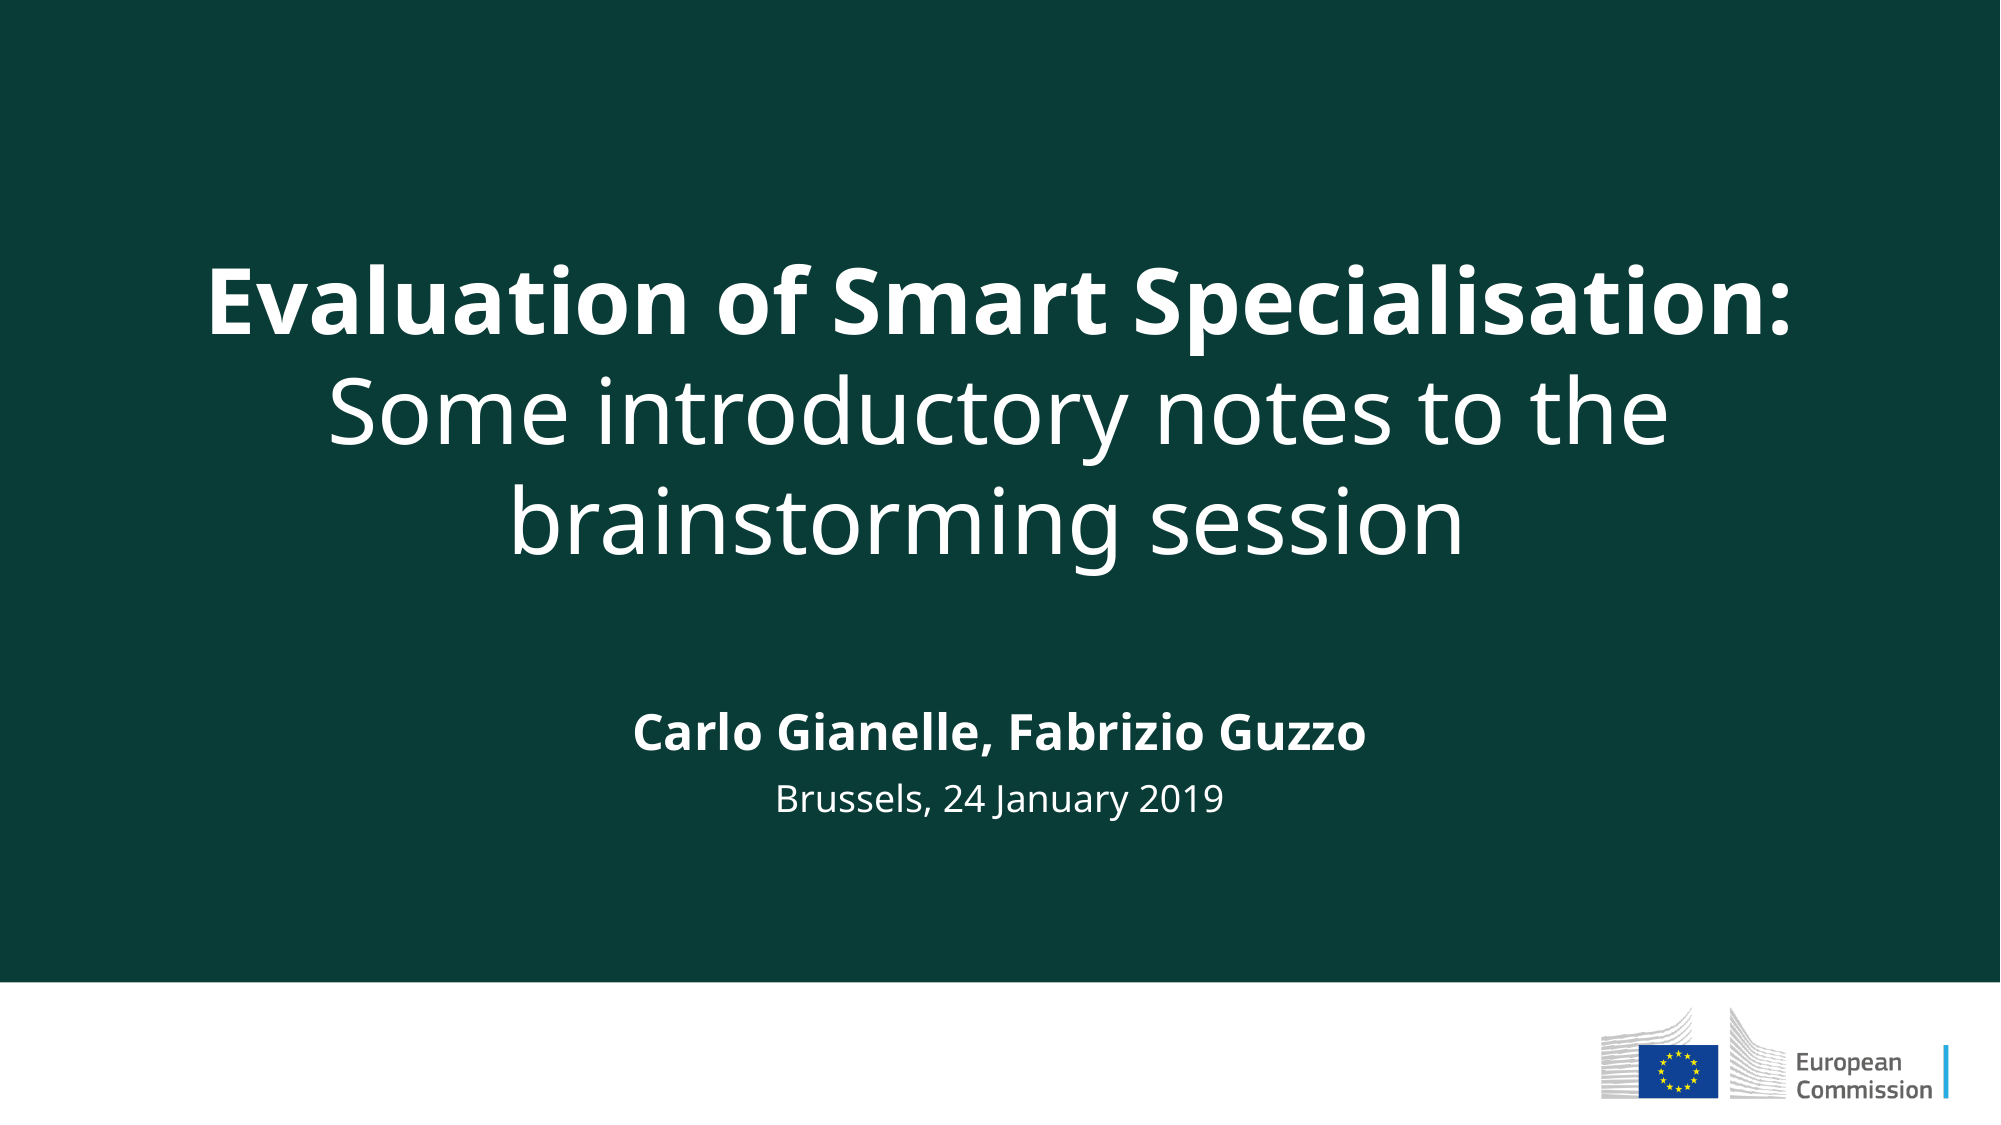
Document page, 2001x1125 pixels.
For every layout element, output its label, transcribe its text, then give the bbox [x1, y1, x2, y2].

picture [1572, 993, 1977, 1112]
list Brussels, 24 January 2019 [0, 772, 2000, 847]
title Evaluation of Smart Specialisation: Some introductory notes to the brainstorming session [0, 235, 2000, 619]
list Carlo Gianelle, Fabrizio Guzzo [0, 699, 2000, 759]
